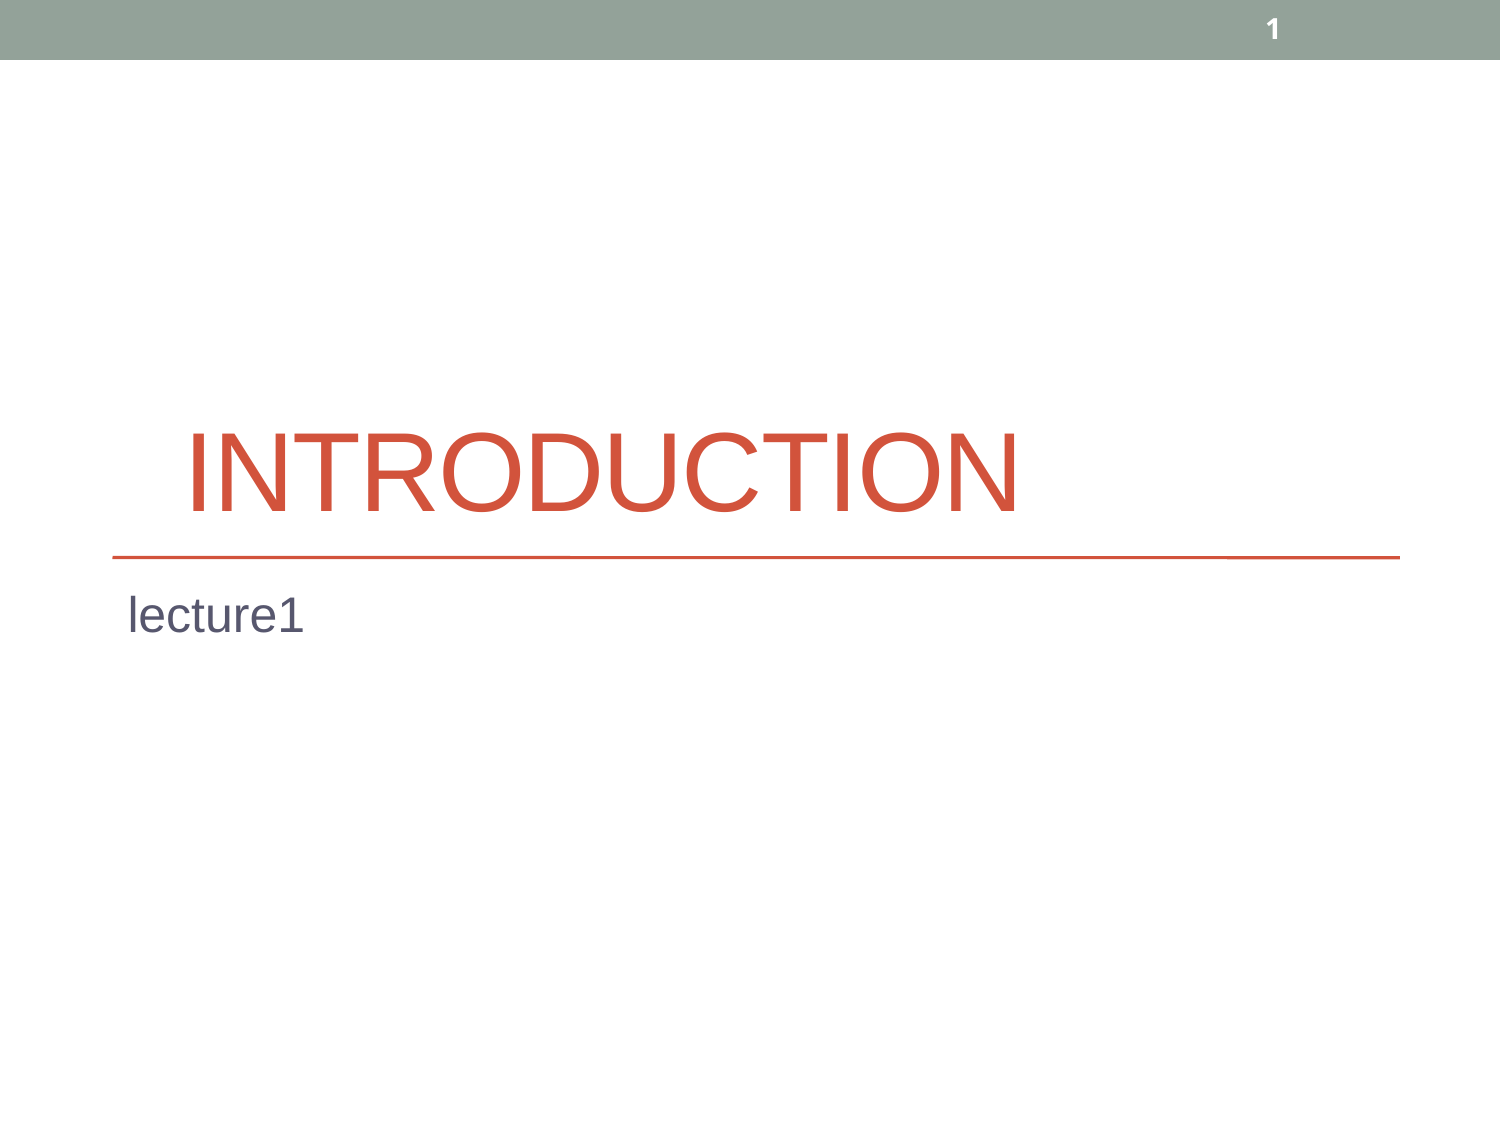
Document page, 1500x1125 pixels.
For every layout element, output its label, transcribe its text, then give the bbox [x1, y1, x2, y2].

title Introduction [112, 224, 1400, 542]
subtitle lecture1 [112, 575, 1163, 863]
slide_number 1 [1250, 3, 1425, 57]
